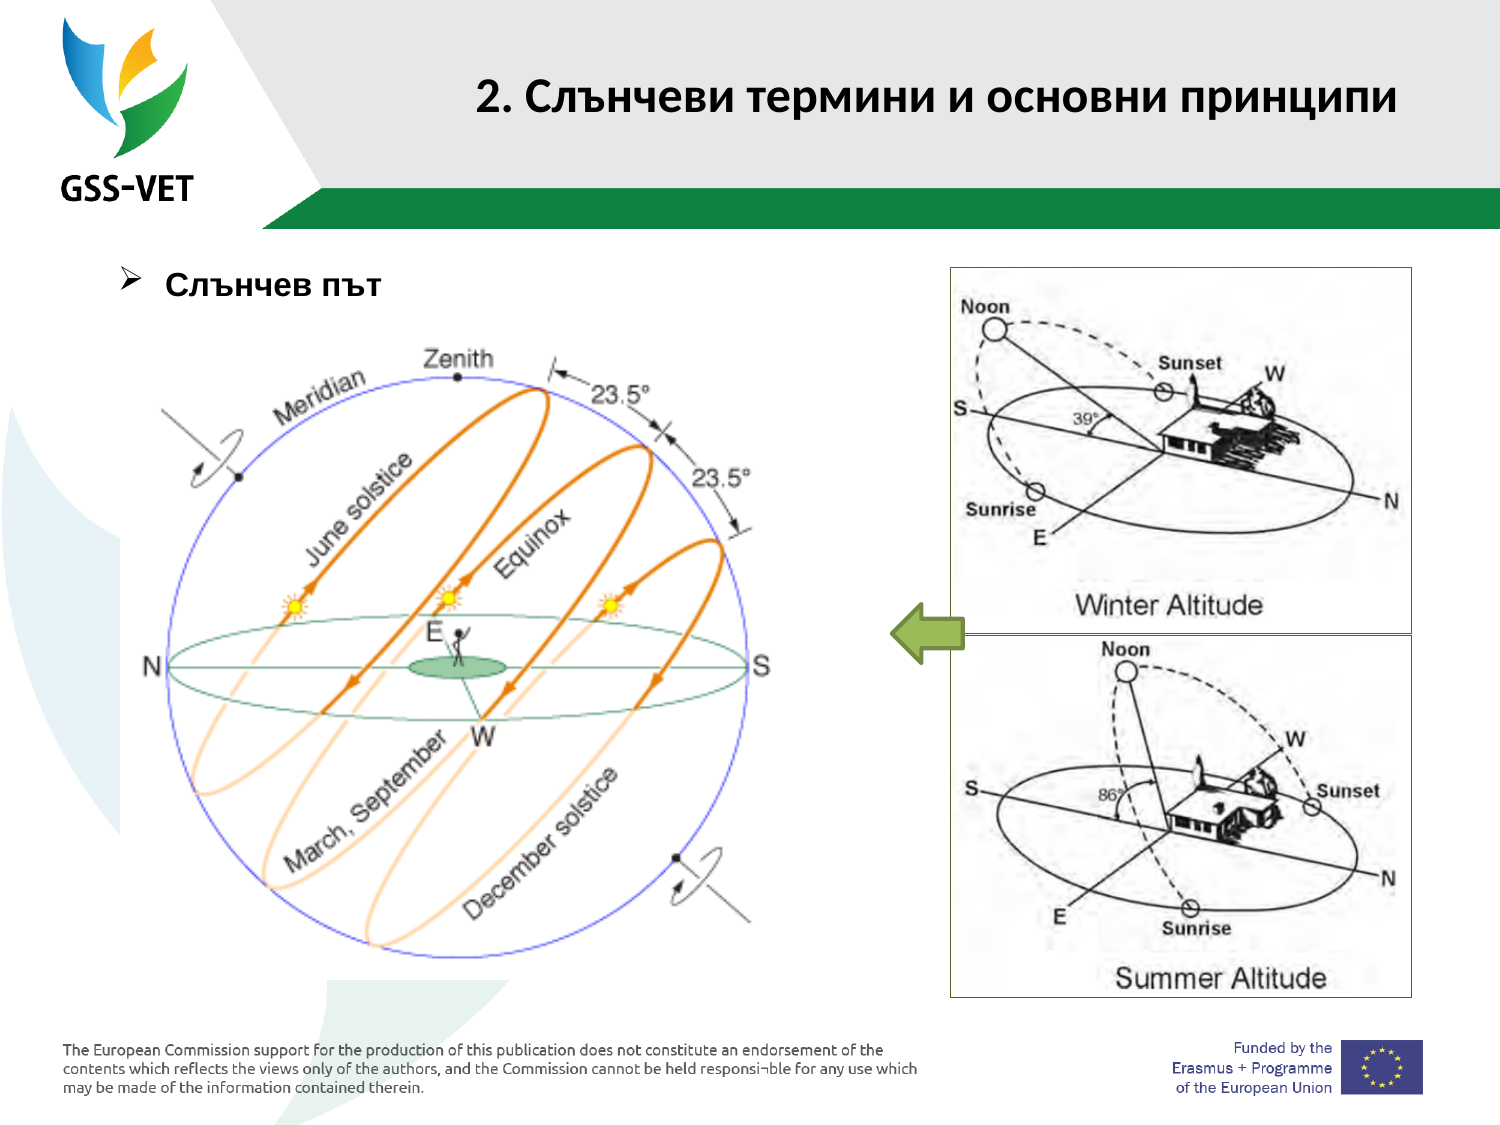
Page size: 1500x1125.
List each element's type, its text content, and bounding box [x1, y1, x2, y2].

picture [0, 0, 1500, 1125]
text_box [889, 602, 945, 666]
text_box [950, 266, 1412, 998]
text_box Слънчев път [103, 255, 431, 310]
title 2. Слънчеви термини и основни принципи [324, 0, 1425, 185]
